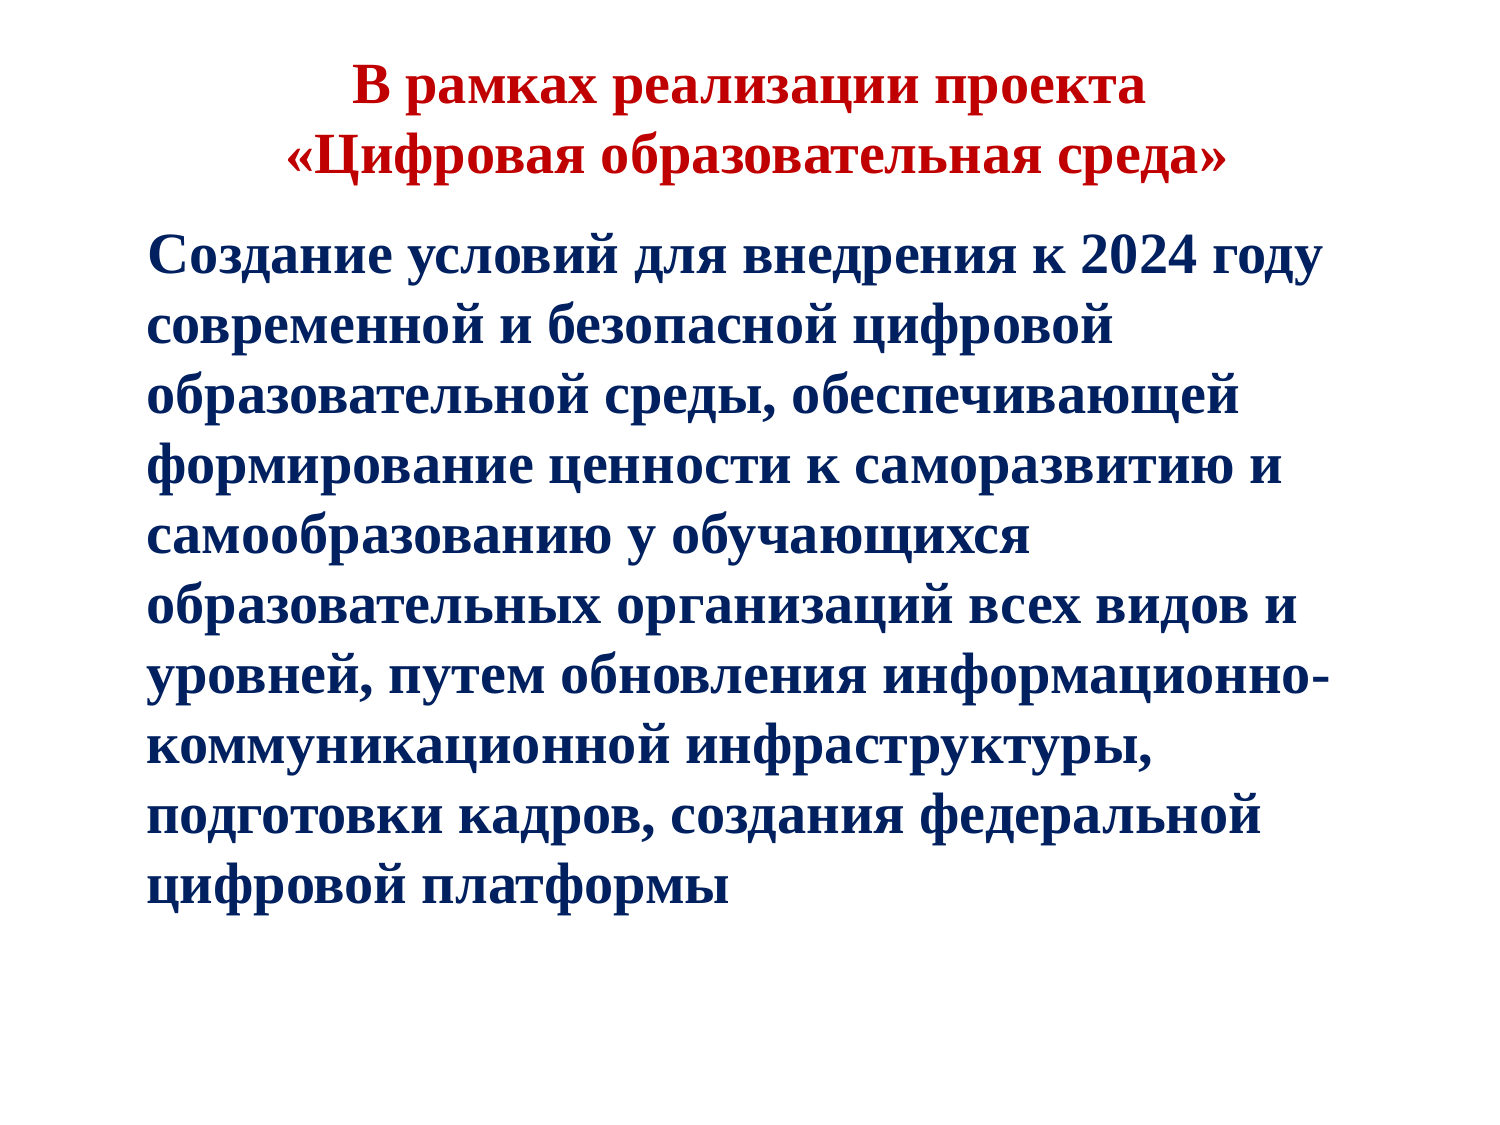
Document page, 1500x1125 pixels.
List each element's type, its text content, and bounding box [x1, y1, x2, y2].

list Создание условий для внедрения к 2024 году современной и безопасной цифровой образовательной среды, обеспечивающей формирование ценности к саморазвитию и самообразованию у обучающихся образовательных организаций всех видов и уровней, путем обновления информационно-коммуникационной инфраструктуры, подготовки кадров, создания федеральной цифровой платформы [74, 207, 1436, 1006]
title В рамках реализации проекта «Цифровая образовательная среда» [74, 44, 1426, 185]
